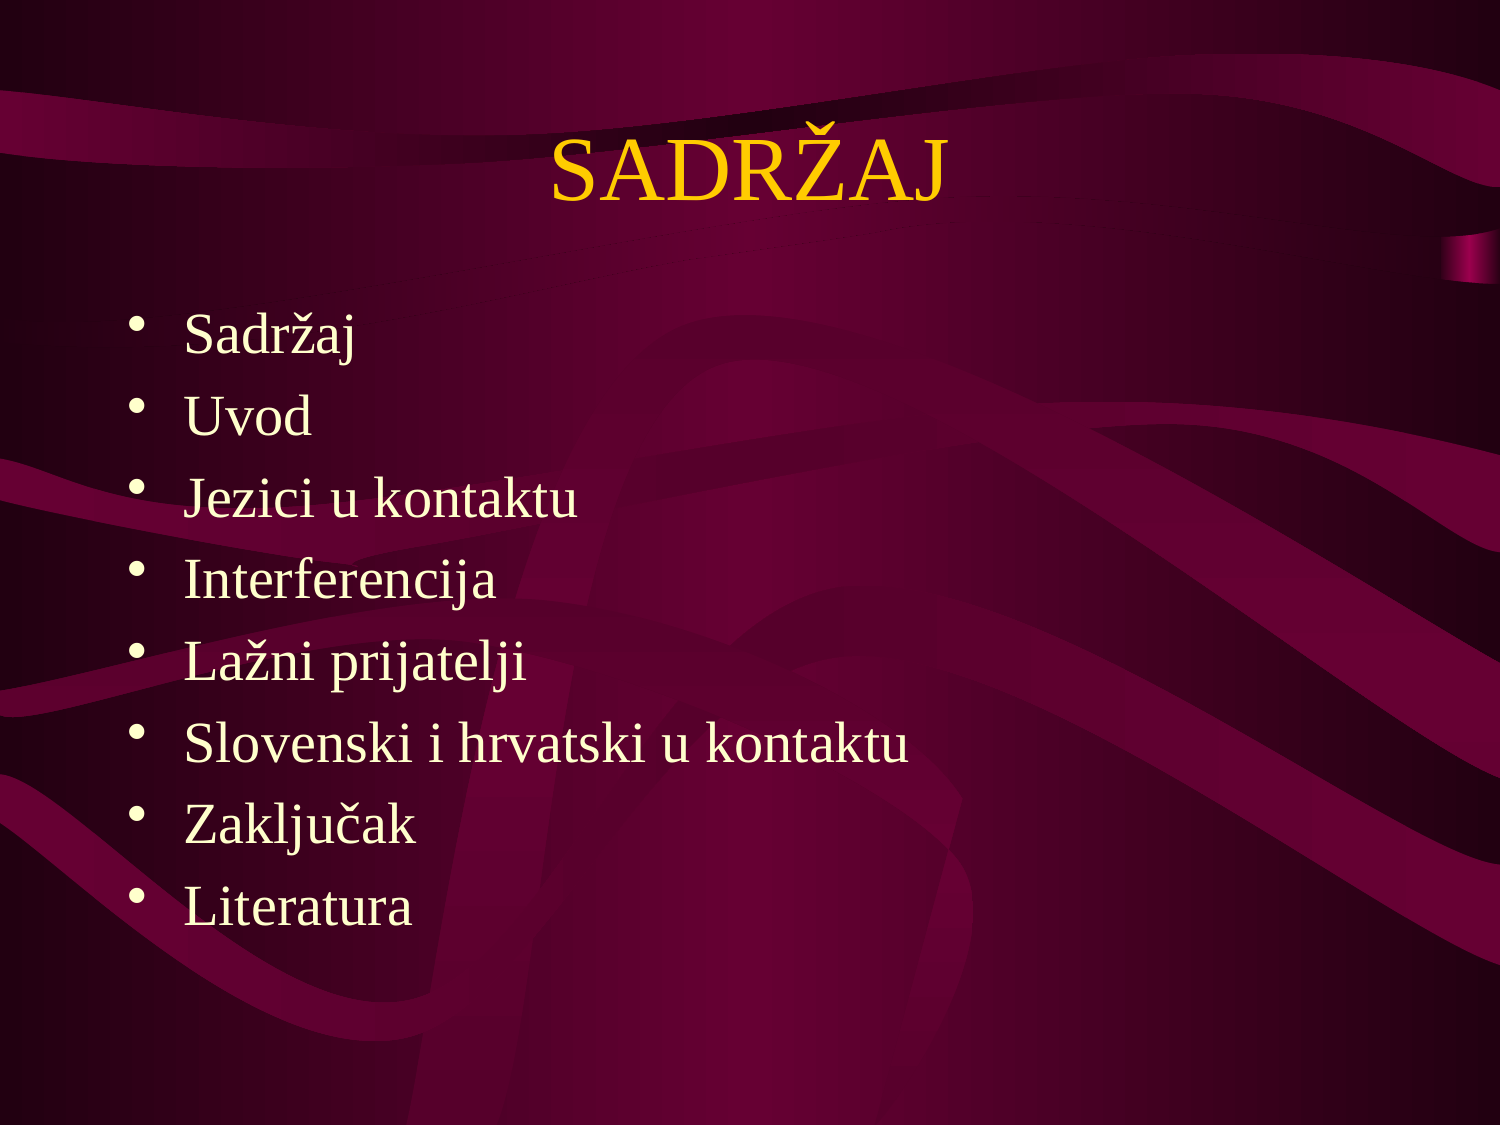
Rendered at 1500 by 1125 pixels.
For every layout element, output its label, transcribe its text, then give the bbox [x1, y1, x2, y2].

list Sadržaj Uvod Jezici u kontaktu Interferencija Lažni prijatelji Slovenski i hrvatski u kontaktu Zaključak Literatura [111, 196, 1388, 872]
title SADRŽAJ [111, 125, 1388, 196]
